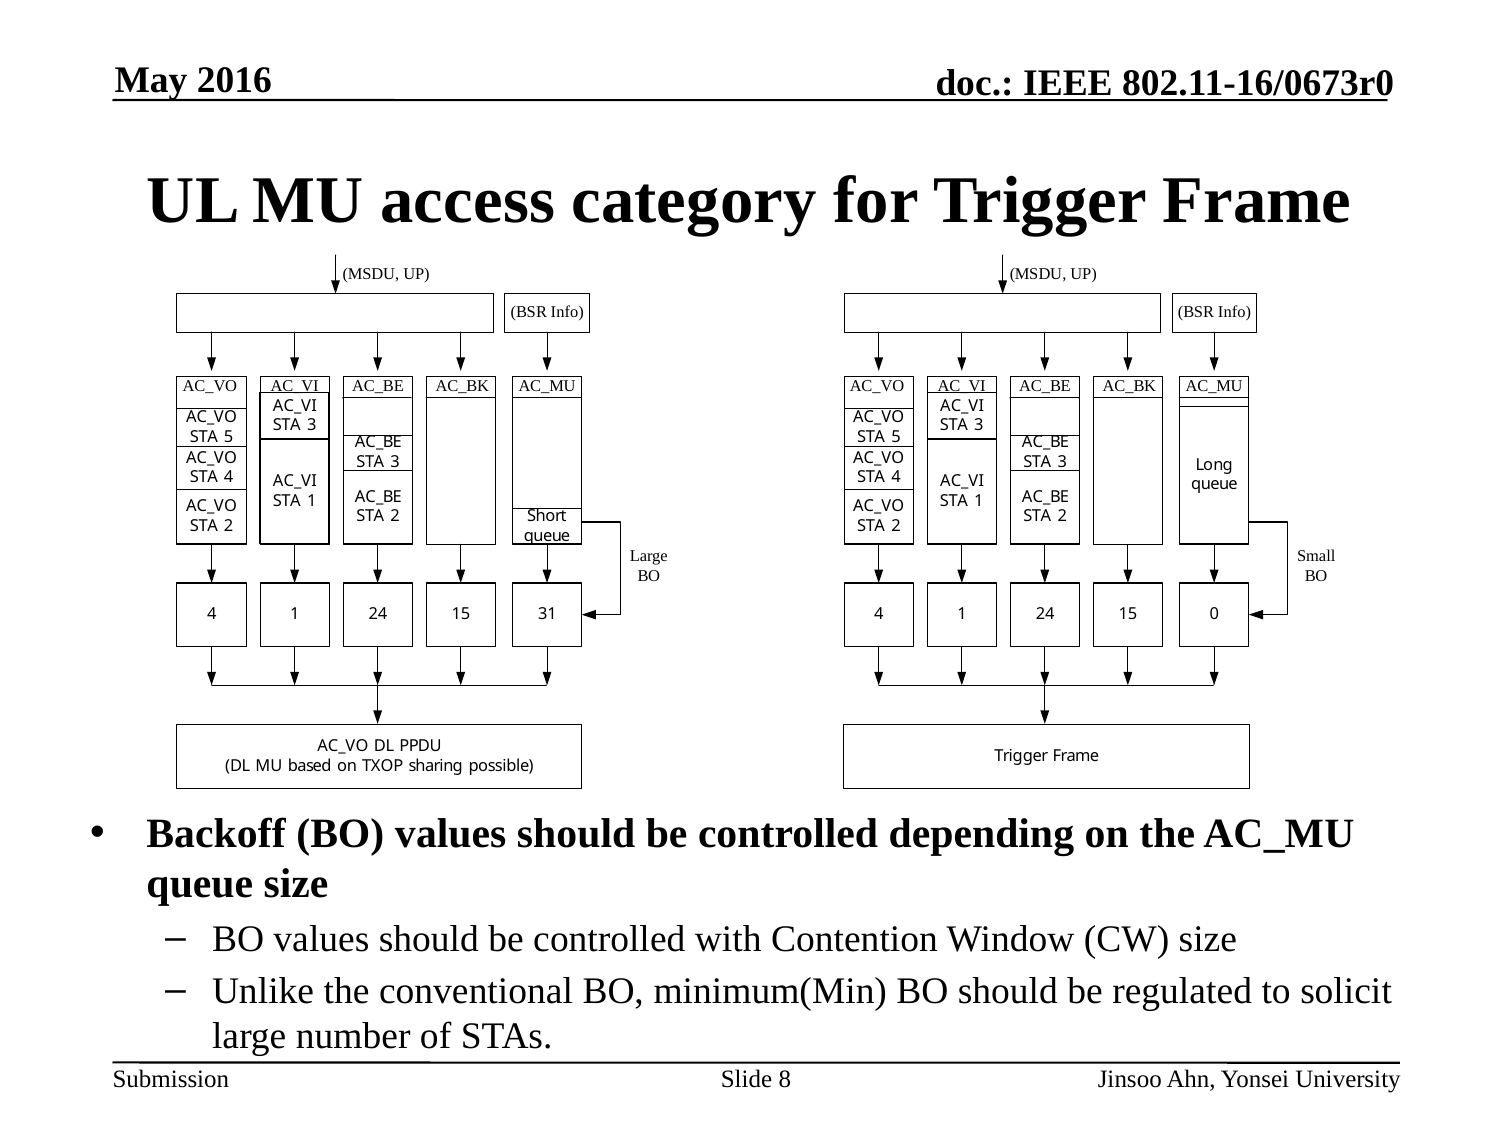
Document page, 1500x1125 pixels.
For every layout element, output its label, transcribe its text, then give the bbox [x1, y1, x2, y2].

picture [839, 252, 1349, 790]
title UL MU access category for Trigger Frame [74, 101, 1426, 290]
list Backoff (BO) values should be controlled depending on the AC_MU queue size BO values should be controlled with Contention Window (CW) size Unlike the conventional BO, minimum(Min) BO should be regulated to solicit large number of STAs. [74, 798, 1426, 1004]
picture [172, 252, 682, 790]
